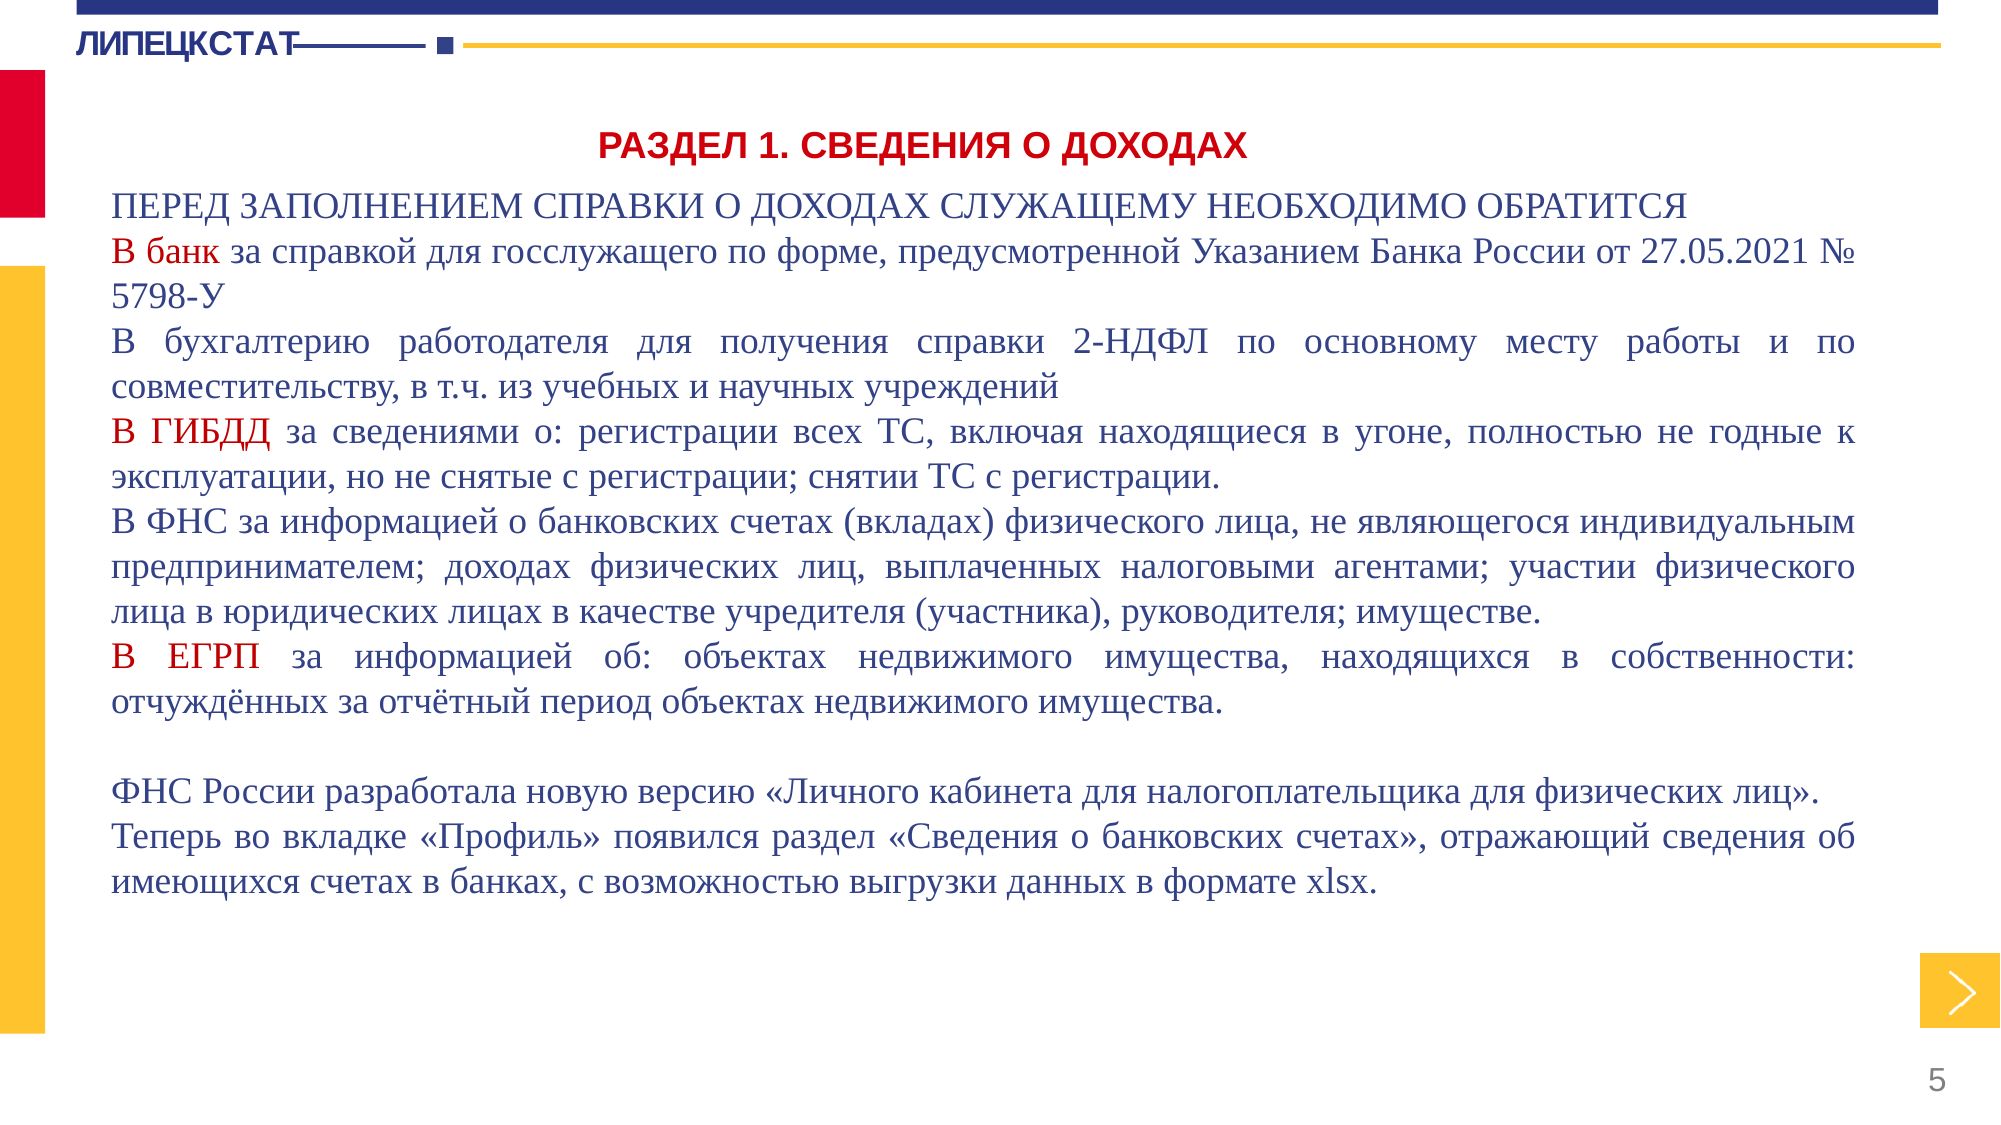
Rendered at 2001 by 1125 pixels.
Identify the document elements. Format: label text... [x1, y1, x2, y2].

text_box [0, 265, 46, 1034]
text_box ПЕРЕД ЗАПОЛНЕНИЕМ СПРАВКИ О ДОХОДАХ СЛУЖАЩЕМУ НЕОБХОДИМО ОБРАТИТСЯ В банк за справкой для госслужащего по форме, предусмотренной Указанием Банка России от 27.05.2021 № 5798-У В бухгалтерию работодателя для получения справки 2-НДФЛ по основному месту работы и по совместительству, в т.ч. из учебных и научных учреждений В ГИБДД за сведениями о: регистрации всех ТС, включая находящиеся в угоне, полностью не годные к эксплуатации, но не снятые с регистрации; снятии ТС с регистрации. В ФНС за информацией о банковских счетах (вкладах) физического лица, не являющегося индивидуальным предпринимателем; доходах физических лиц, выплаченных налоговыми агентами; участии физического лица в юридических лицах в качестве учредителя (участника), руководителя; имуществе. В ЕГРП за информацией об: объектах недвижимого имущества, находящихся в собственности: отчуждённых за отчётный период объектах недвижимого имущества. ФНС России разработала новую версию «Личного кабинета для налогоплательщика для физических лиц». Теперь во вкладке «Профиль» появился раздел «Сведения о банковских счетах», отражающий сведения об имеющихся счетах в банках, с возможностью выгрузки данных в формате xlsx. [96, 173, 1873, 909]
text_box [293, 36, 1941, 57]
slide_number 5 [1511, 1048, 1962, 1109]
text_box РАЗДЕЛ 1. СВЕДЕНИЯ О ДОХОДАХ [502, 113, 1344, 173]
text_box [76, 0, 1939, 15]
text_box ЛИПЕЦКСТАТ [74, 18, 306, 63]
text_box [0, 70, 46, 218]
picture [1920, 953, 2000, 1028]
